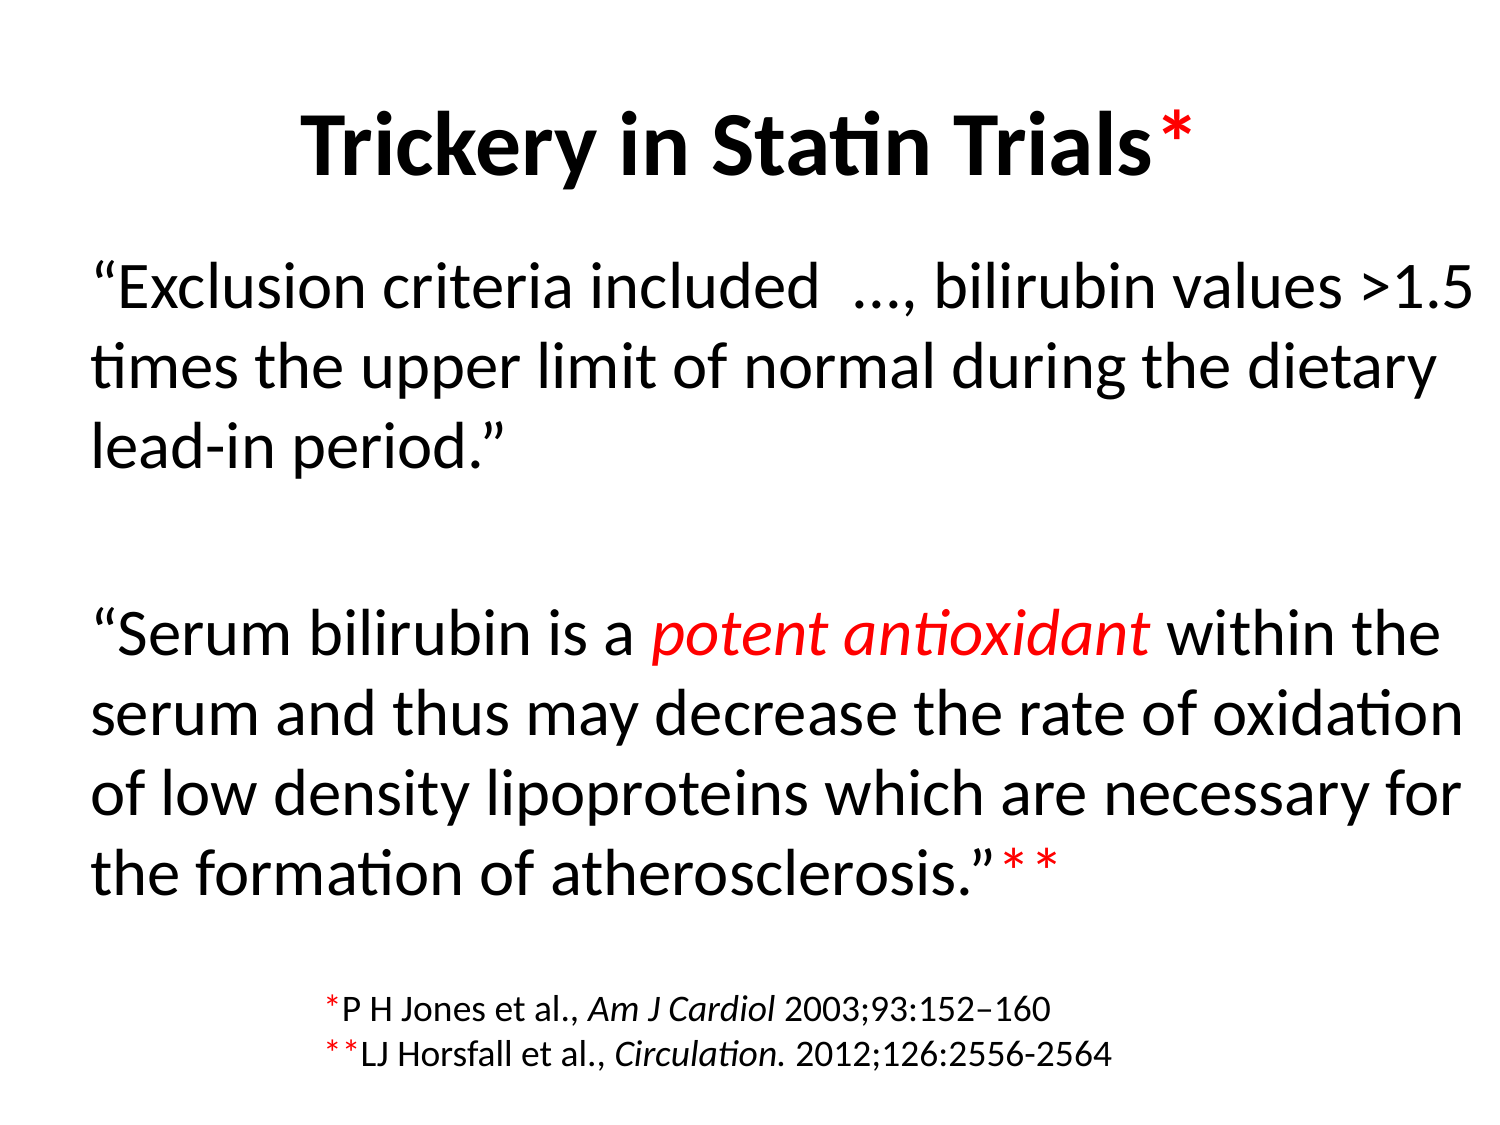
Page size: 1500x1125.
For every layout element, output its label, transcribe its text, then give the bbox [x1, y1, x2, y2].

text_box *P H Jones et al., Am J Cardiol 2003;93:152–160 **LJ Horsfall et al., Circulation. 2012;126:2556-2564 [308, 976, 1253, 1125]
list “Exclusion criteria included ..., bilirubin values >1.5 times the upper limit of normal during the dietary lead-in period.” “Serum bilirubin is a potent antioxidant within the serum and thus may decrease the rate of oxidation of low density lipoproteins which are necessary for the formation of atherosclerosis.”** [75, 233, 1500, 977]
title Trickery in Statin Trials* [75, 45, 1425, 233]
